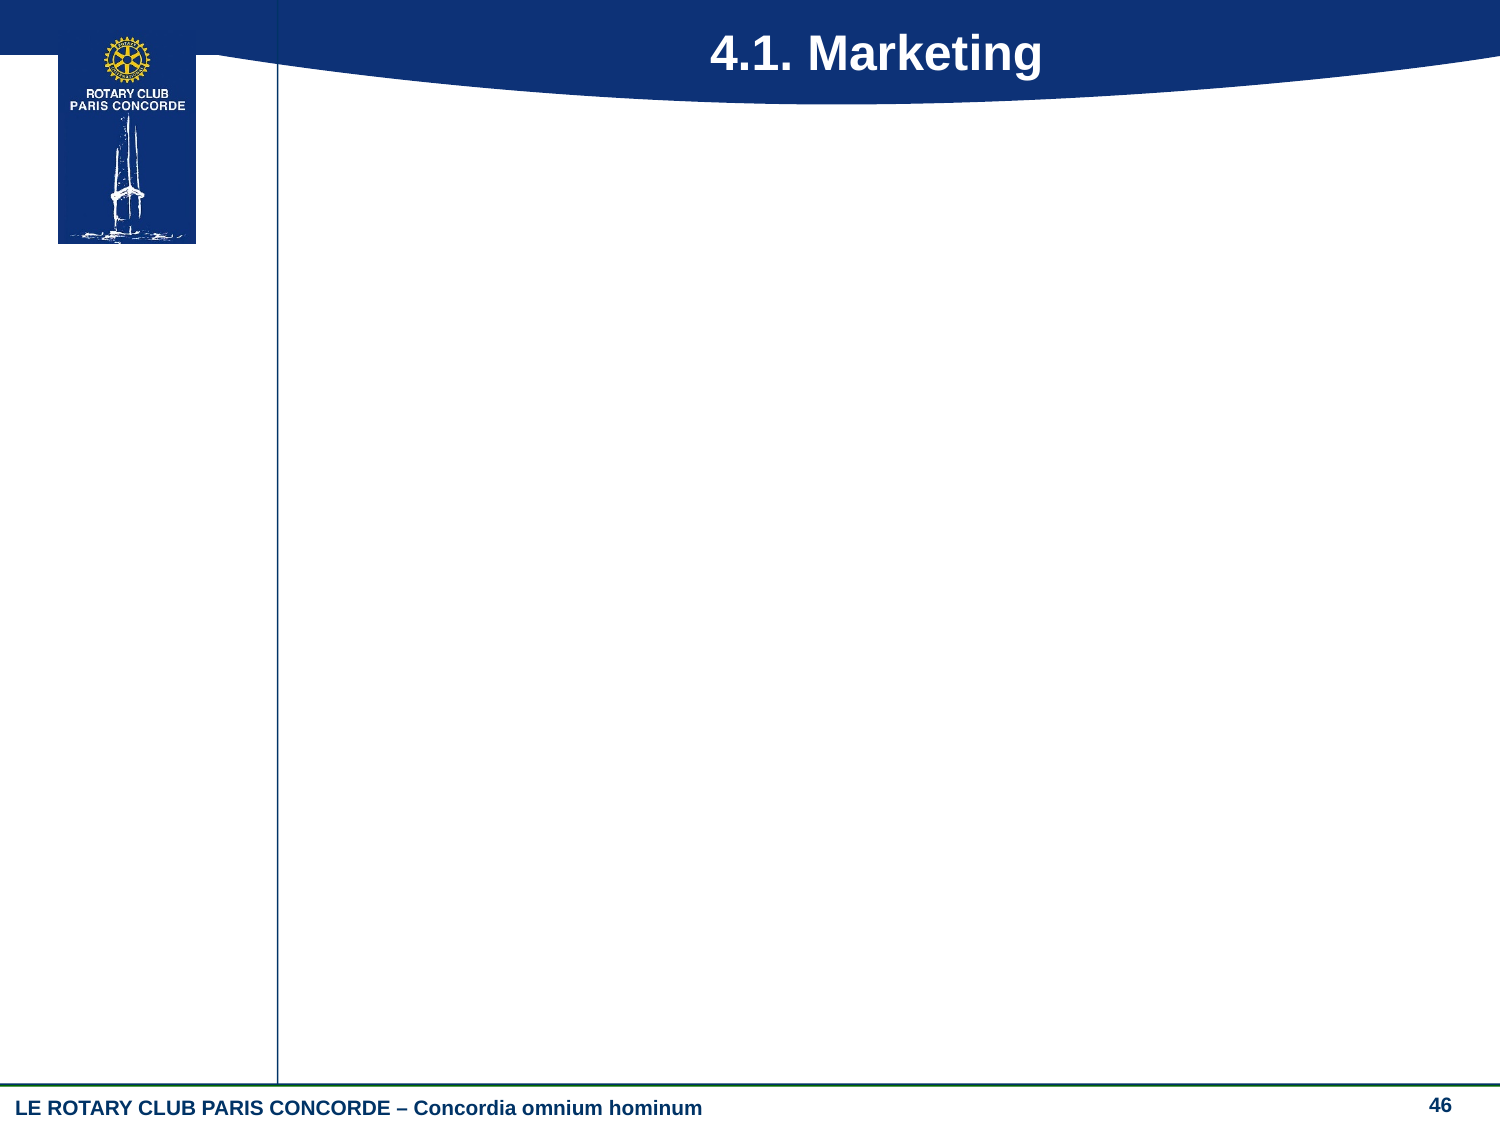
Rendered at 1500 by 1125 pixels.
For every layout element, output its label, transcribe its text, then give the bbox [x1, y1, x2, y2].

picture [58, 30, 196, 244]
slide_number 46 [1262, 1084, 1468, 1123]
title 4.1. Marketing [253, 0, 1500, 103]
footer LE ROTARY CLUB PARIS CONCORDE – Concordia omnium hominum [0, 1087, 1126, 1125]
